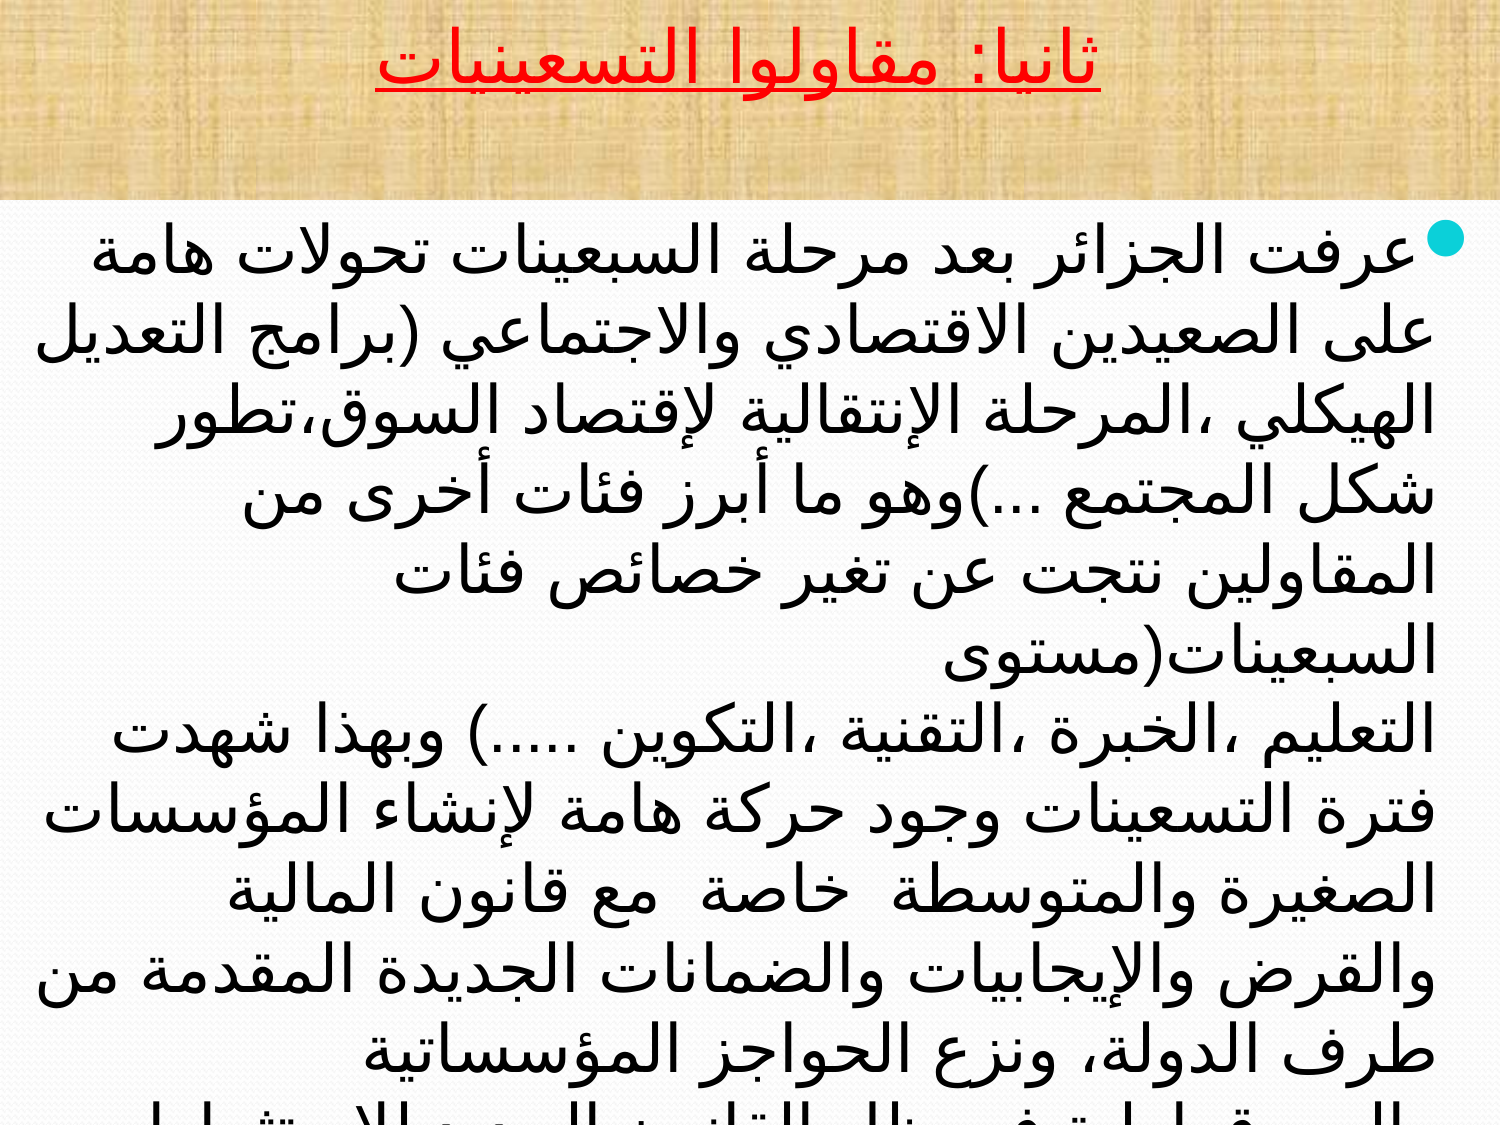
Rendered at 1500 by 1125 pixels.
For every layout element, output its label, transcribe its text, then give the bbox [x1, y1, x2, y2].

title ثانيا: مقاولوا التسعينيات [0, 0, 1500, 199]
list عرفت الجزائر بعد مرحلة السبعينات تحولات هامة على الصعيدين الاقتصادي والاجتماعي (برامج التعديل الهيكلي ،المرحلة الإنتقالية لإقتصاد السوق،تطور شكل المجتمع ...)وهو ما أبرز فئات أخرى من المقاولين نتجت عن تغير خصائص فئات السبعينات(مستوى التعليم ،الخبرة ،التقنية ،التكوين .....) وبهذا شهدت فترة التسعينات وجود حركة هامة لإنشاء المؤسسات الصغيرة والمتوسطة خاصة مع قانون المالية والقرض والإيجابيات والضمانات الجديدة المقدمة من طرف الدولة، ونزع الحواجز المؤسساتية والبيروقراطية في ظل القانون الجديد للإستثمارات لأكتوبر 1993 وقد كشفت أبحاث فترة التسعينات عن وجود 05 أنواع للمقاولين [0, 199, 1500, 1125]
